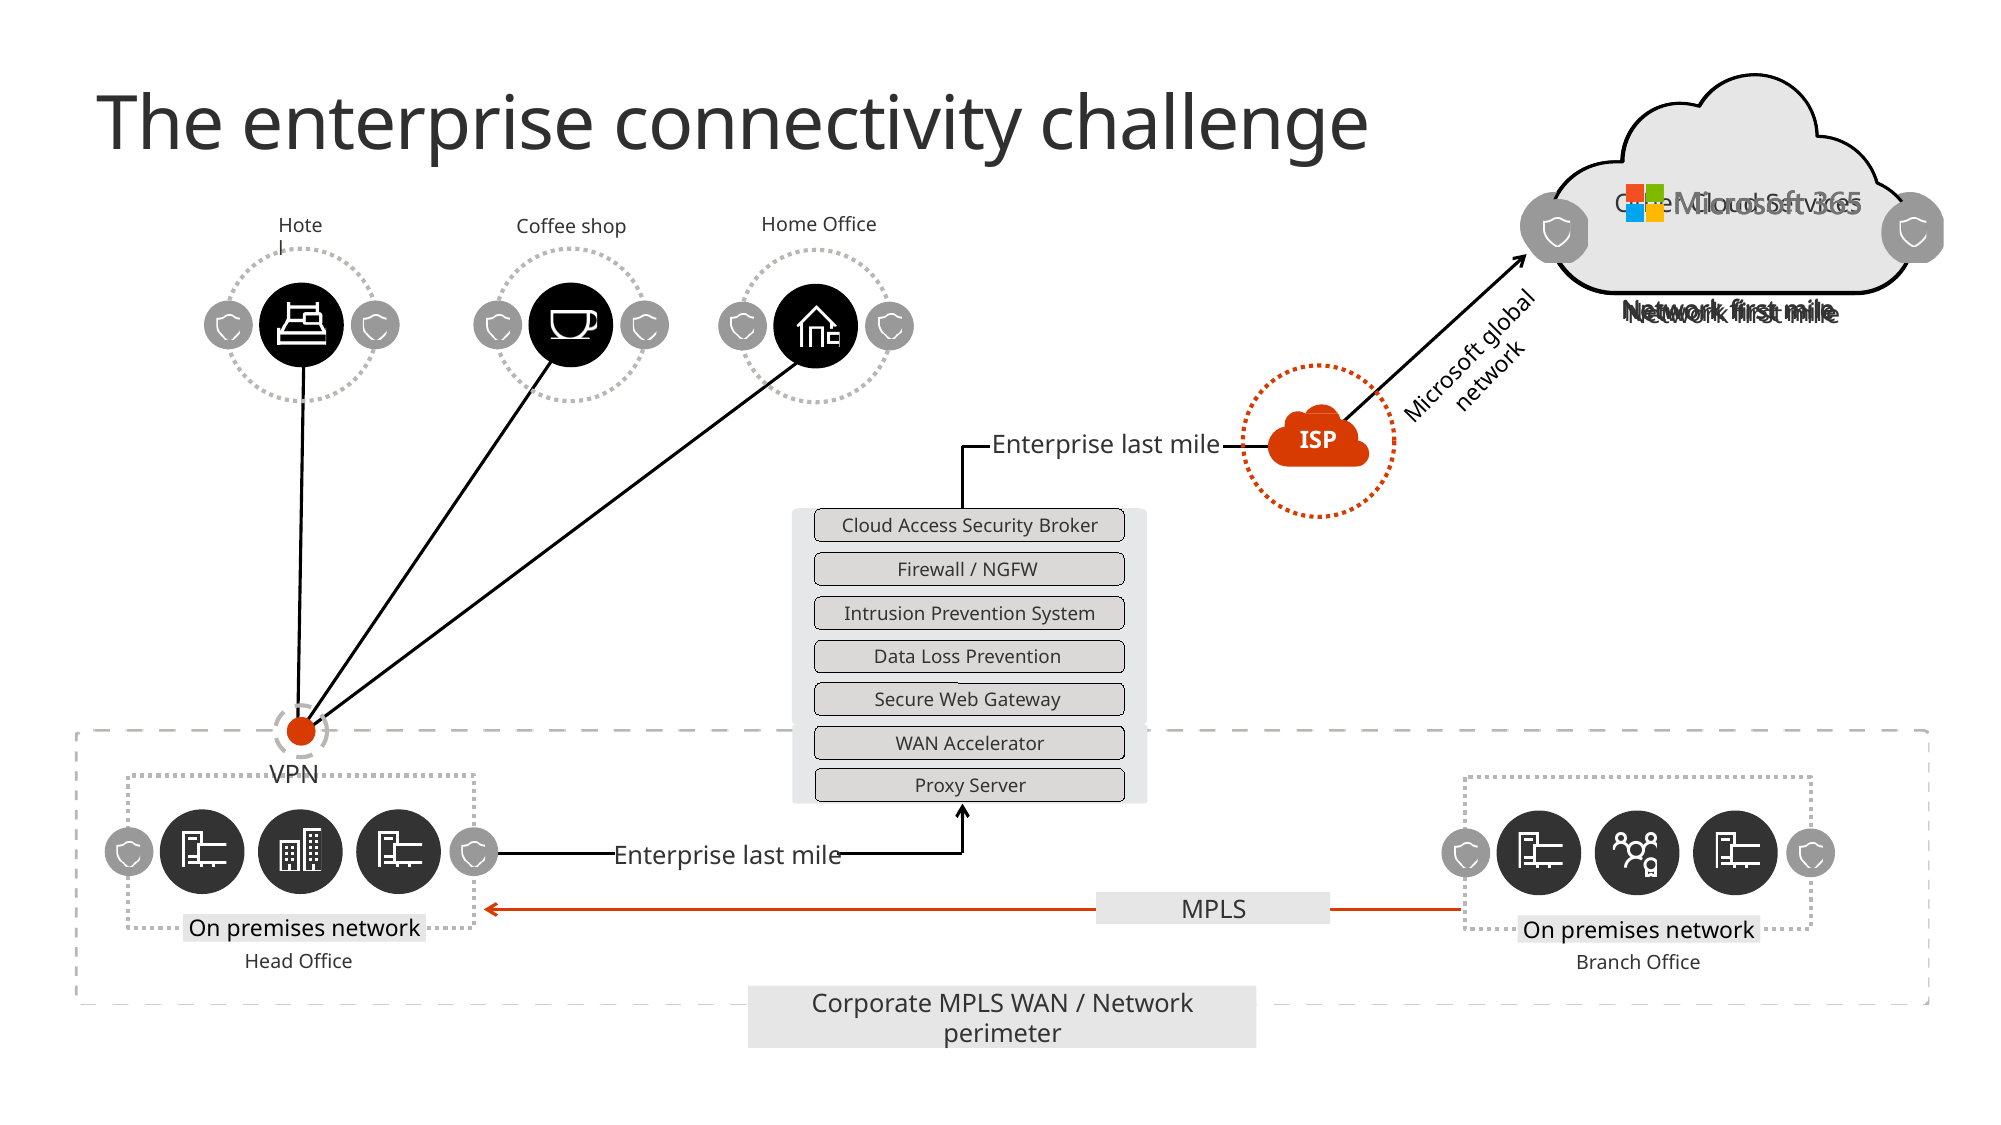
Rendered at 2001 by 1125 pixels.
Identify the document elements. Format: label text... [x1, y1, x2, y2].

picture [1588, 146, 1898, 261]
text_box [1520, 75, 1525, 325]
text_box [203, 209, 915, 791]
text_box [74, 101, 1519, 170]
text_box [915, 507, 1148, 760]
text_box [74, 253, 1930, 1005]
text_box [1441, 776, 1836, 975]
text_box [1525, 74, 1944, 329]
title The enterprise connectivity challenge [96, 75, 1519, 101]
text_box Corporate MPLS WAN / Network perimeter [747, 1005, 1257, 1048]
